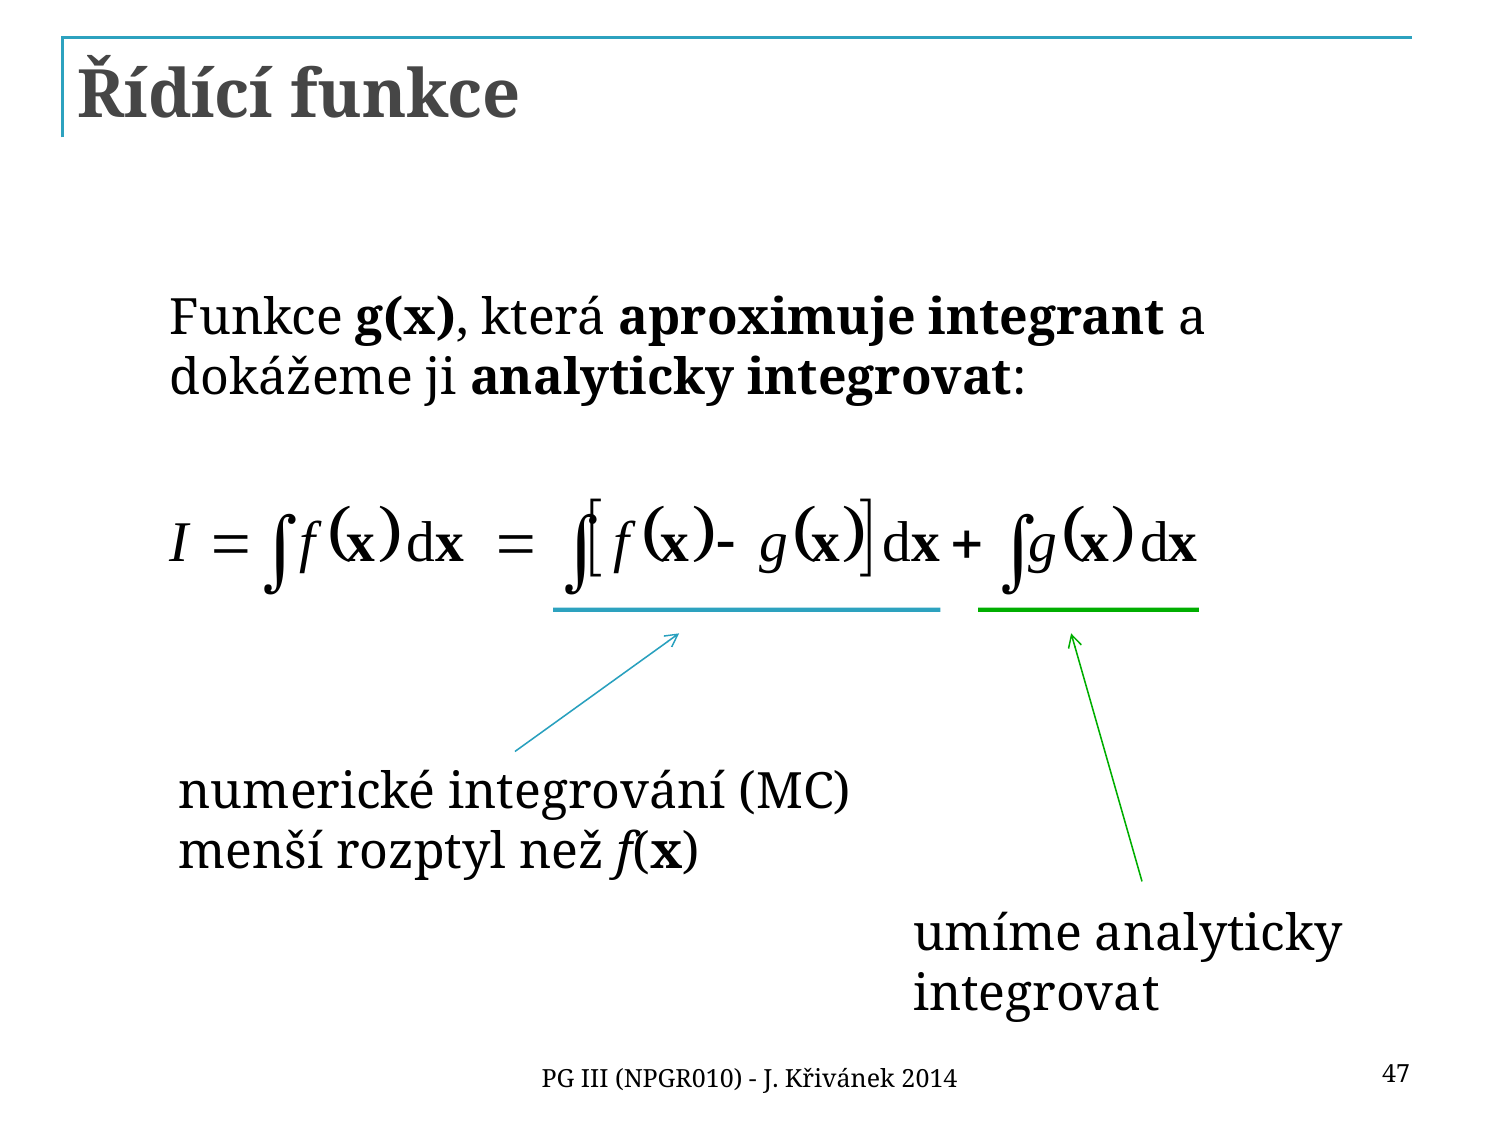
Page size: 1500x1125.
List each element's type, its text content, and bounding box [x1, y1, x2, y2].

text_box umíme analyticky integrovat [898, 893, 1371, 1028]
footer PG III (NPGR010) - J. Křivánek 2014 [512, 1024, 988, 1101]
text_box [514, 633, 680, 752]
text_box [158, 455, 1209, 644]
slide_number 47 [1074, 1023, 1426, 1100]
text_box Funkce g(x), která aproximuje integrant a dokážeme ji analyticky integrovat: [154, 277, 1222, 413]
title Řídící funkce [62, 43, 1401, 226]
text_box numerické integrování (MC) menší rozptyl než f(x) [163, 751, 866, 887]
